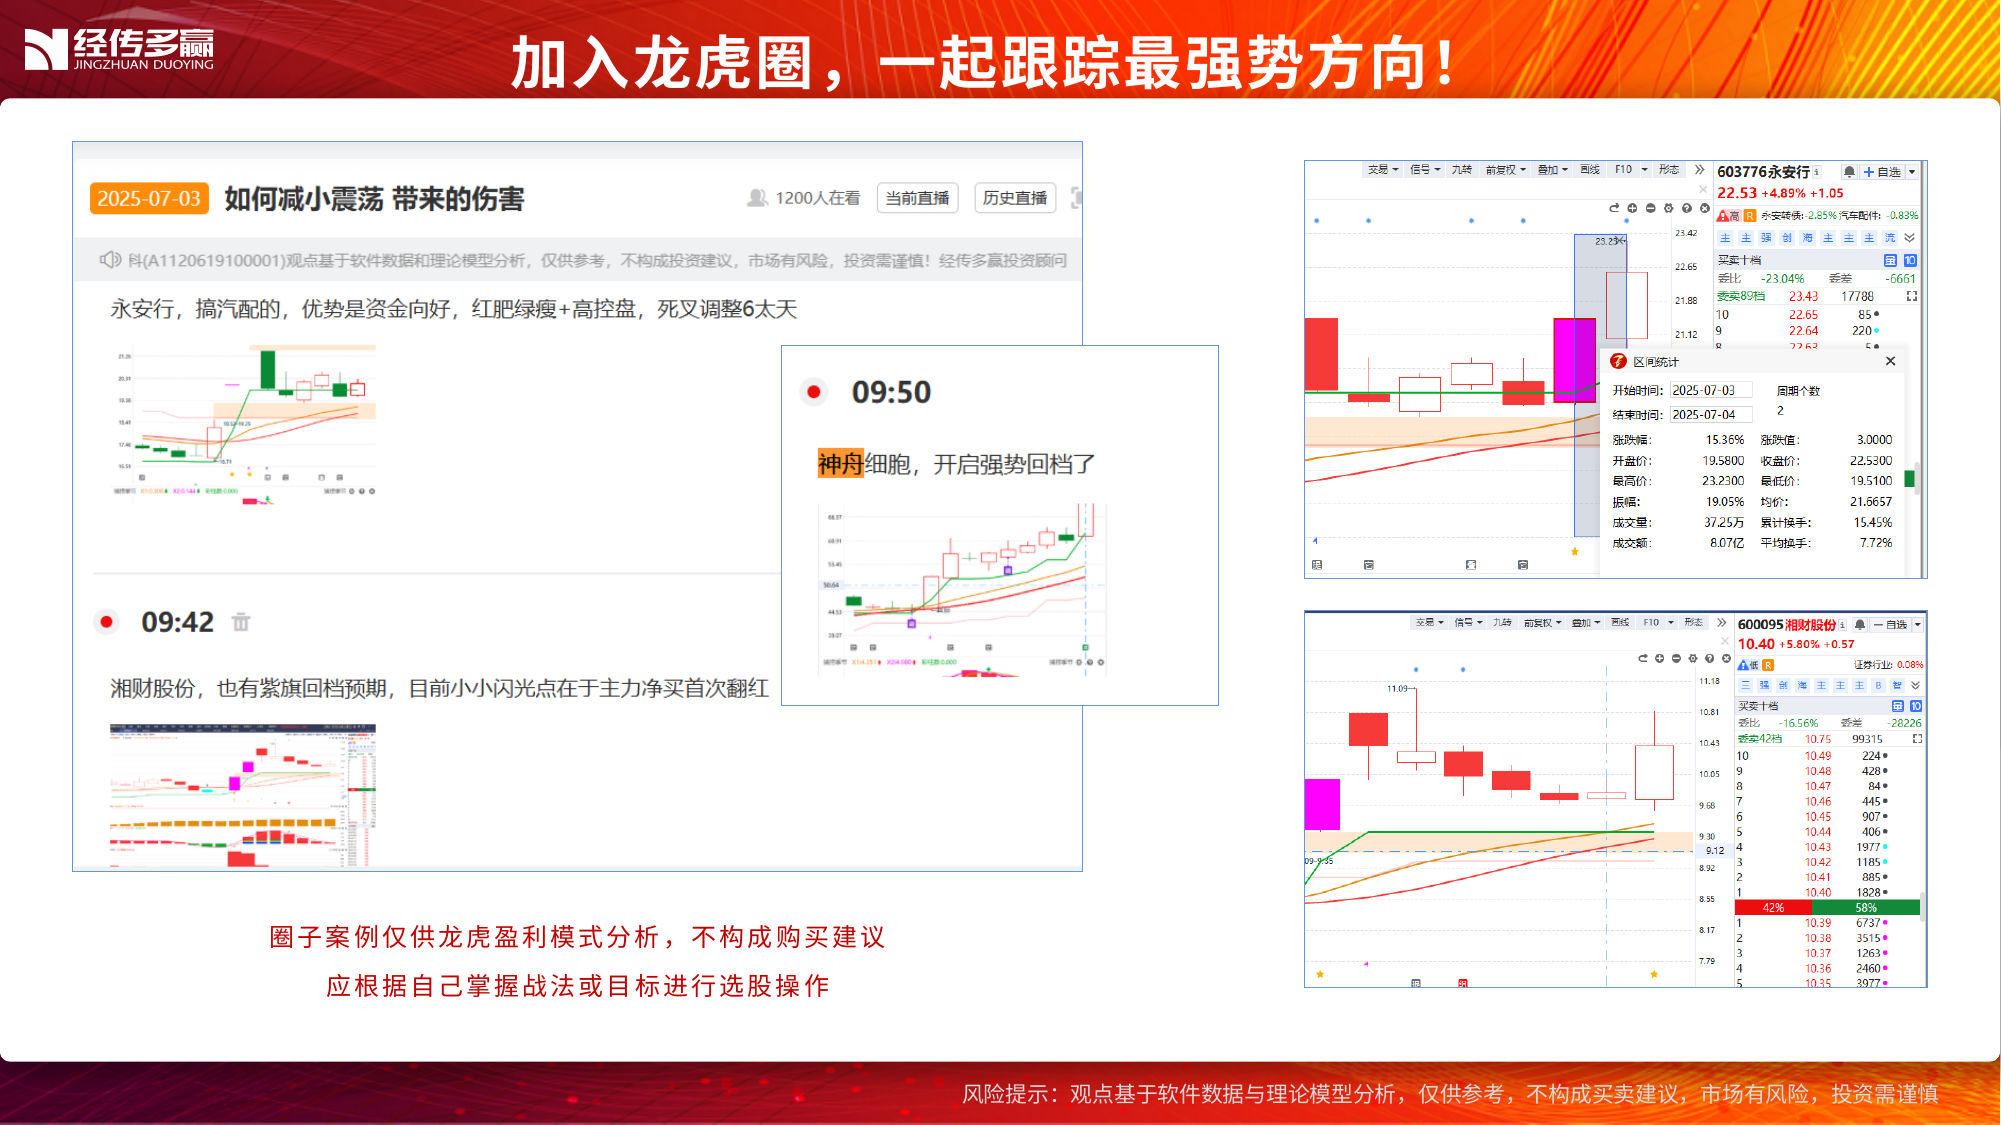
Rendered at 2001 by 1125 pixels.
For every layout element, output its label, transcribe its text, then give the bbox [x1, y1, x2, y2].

picture [0, 1056, 2000, 1125]
list 圈子案例仅供龙虎盈利模式分析，不构成购买建议 应根据自己掌握战法或目标进行选股操作 [118, 904, 1037, 1013]
picture [1303, 160, 1928, 579]
picture [1303, 610, 1928, 988]
picture [1549, 0, 2000, 104]
picture [0, 0, 451, 104]
picture [72, 141, 1219, 872]
list 加入龙虎圈，一起跟踪最强势方向！ [451, 0, 1549, 109]
